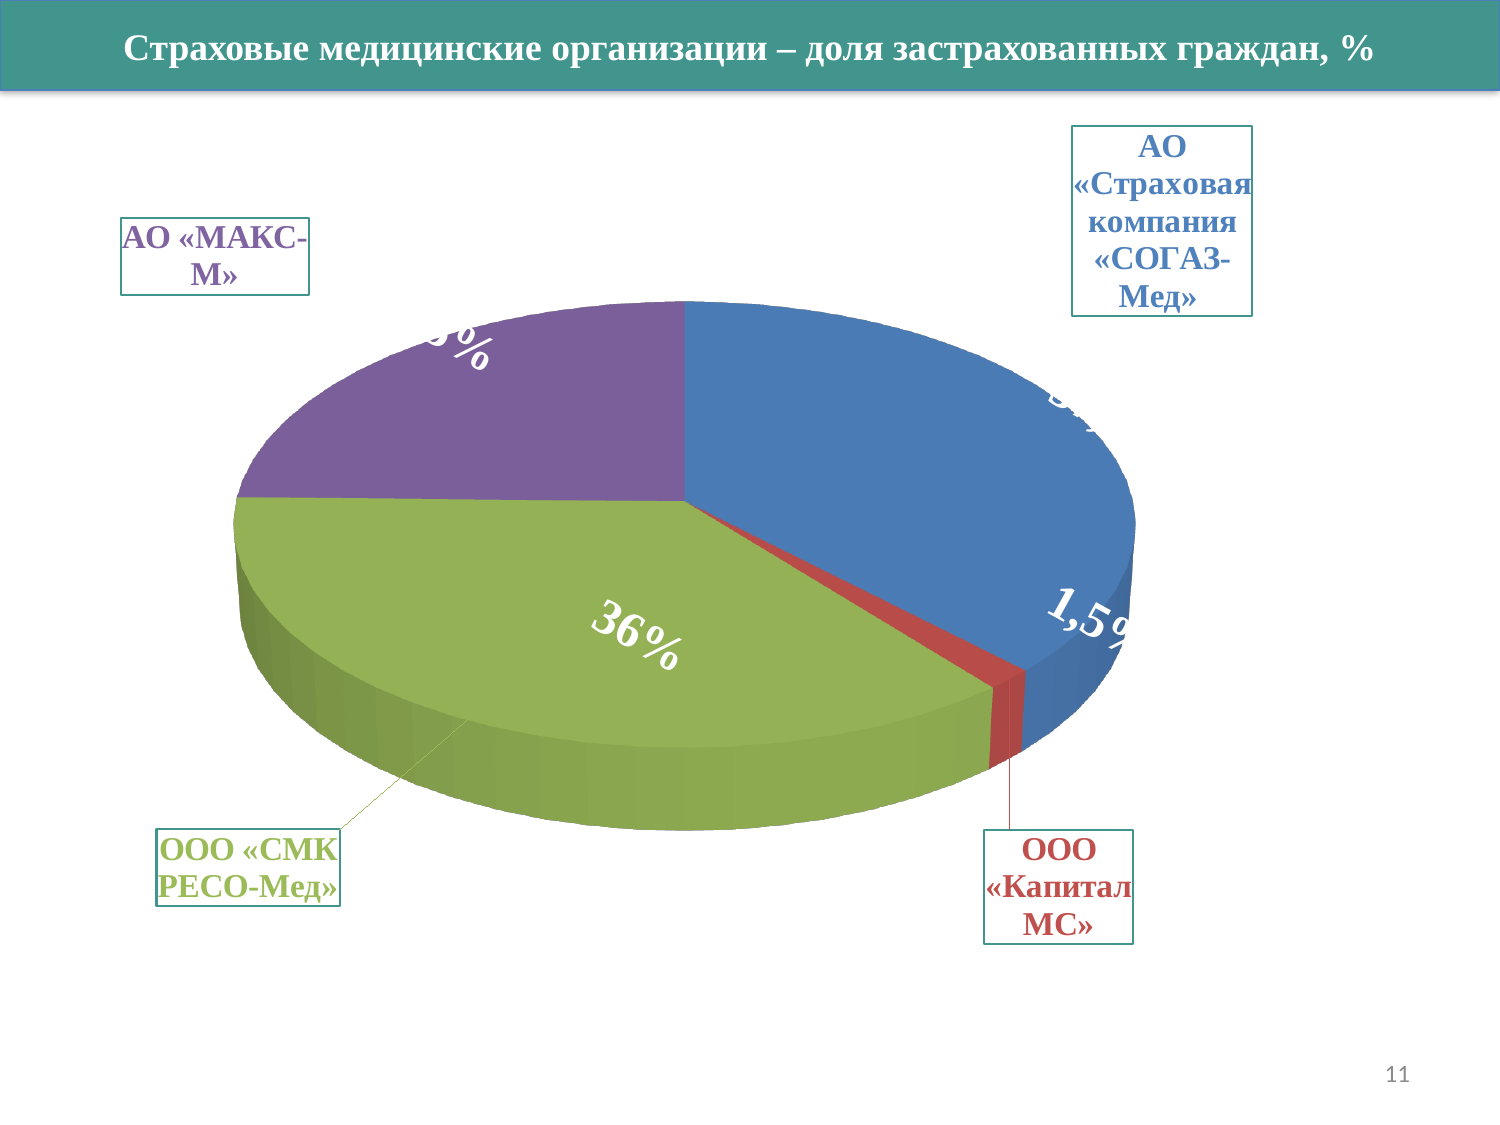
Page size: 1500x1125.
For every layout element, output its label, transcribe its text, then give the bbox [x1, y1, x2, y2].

slide_number 11 [1074, 1042, 1425, 1103]
chart [41, 125, 1448, 1024]
text_box Страховые медицинские организации – доля застрахованных граждан, % [0, 0, 1500, 91]
